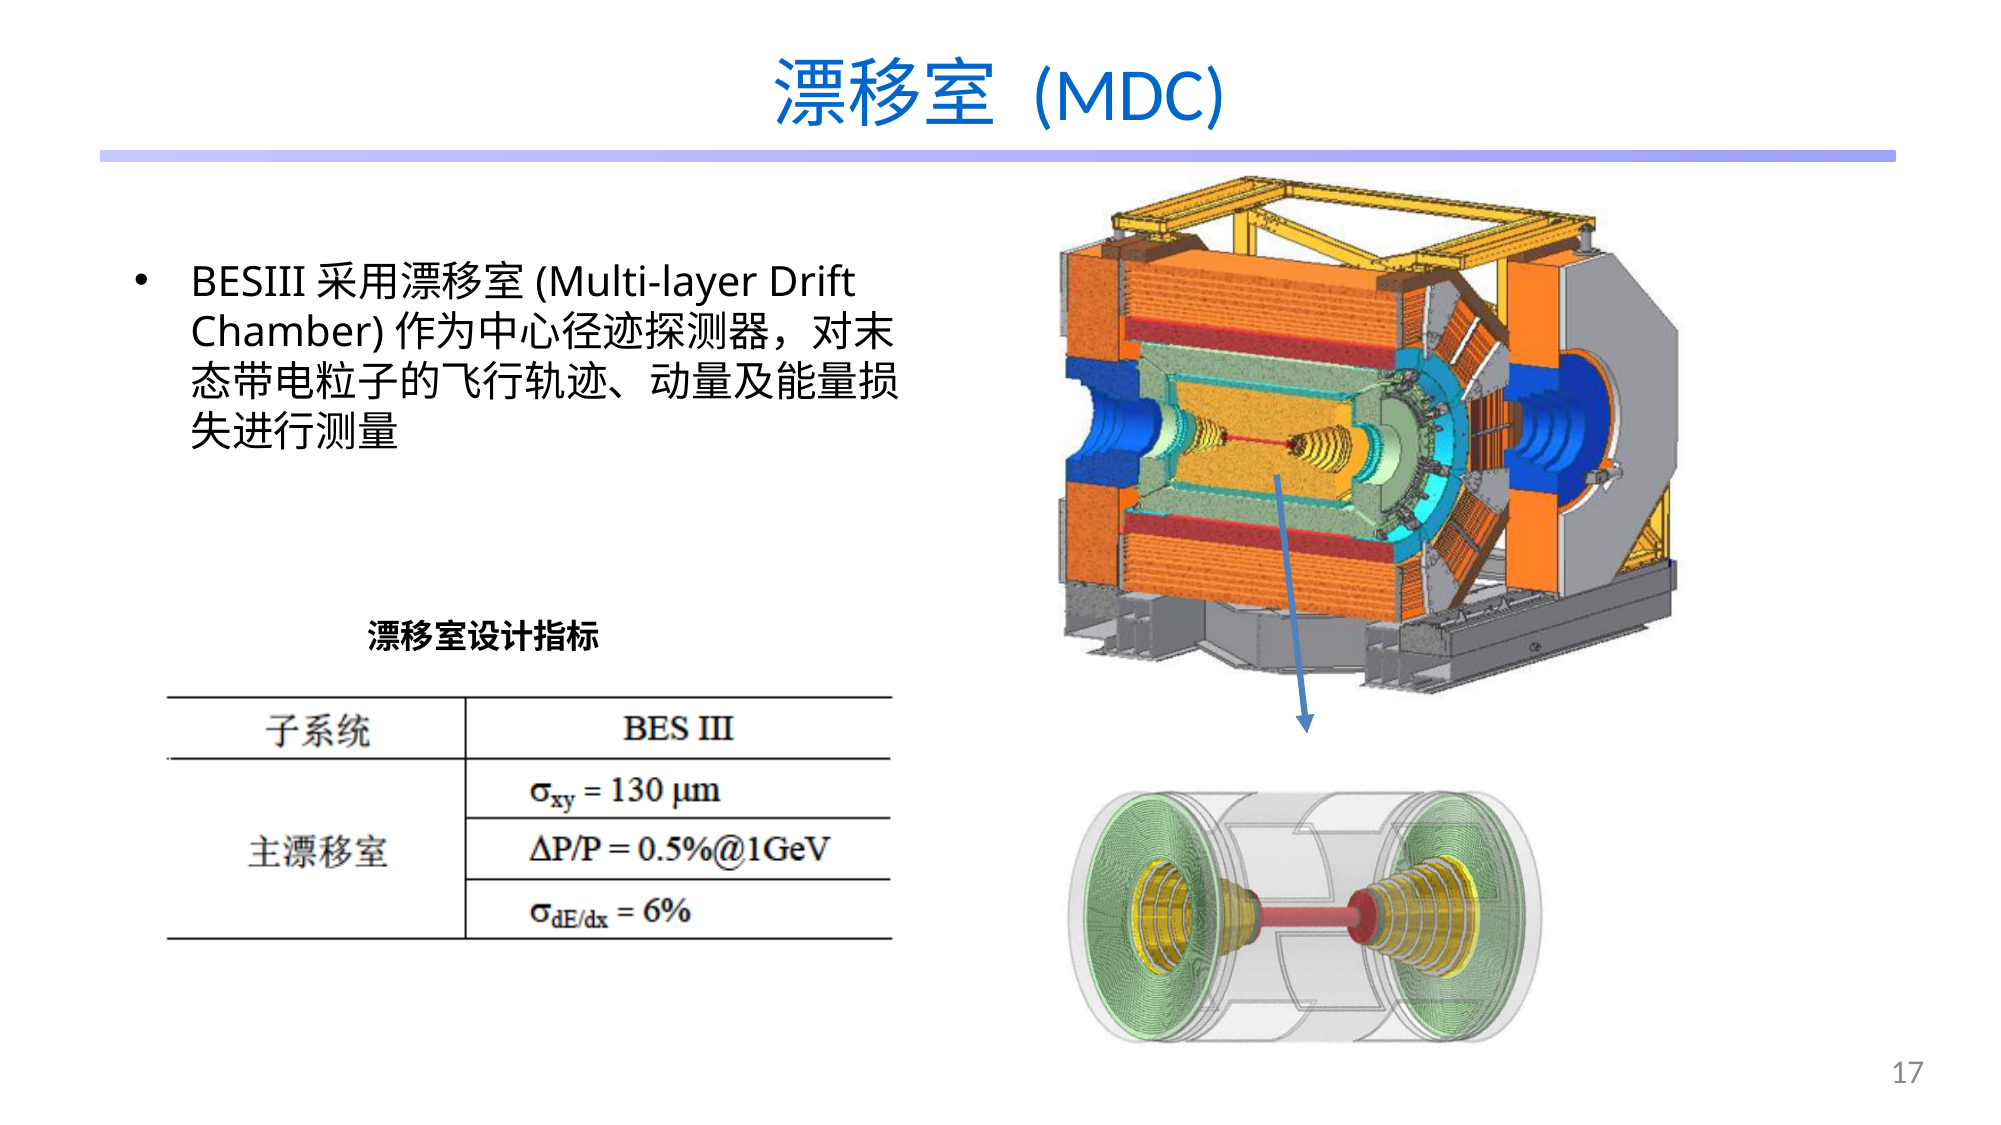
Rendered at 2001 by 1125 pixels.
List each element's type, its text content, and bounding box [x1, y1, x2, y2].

slide_number 17 [1472, 1040, 1940, 1101]
picture [1042, 175, 1694, 708]
picture [1058, 780, 1556, 1056]
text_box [1276, 474, 1308, 734]
title 漂移室 (MDC) [99, 30, 1900, 149]
list BESIII采用漂移室(Multi-layer Drift Chamber)作为中心径迹探测器，对末态带电粒子的飞行轨迹、动量及能量损失进行测量 [119, 246, 941, 609]
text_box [155, 607, 906, 952]
